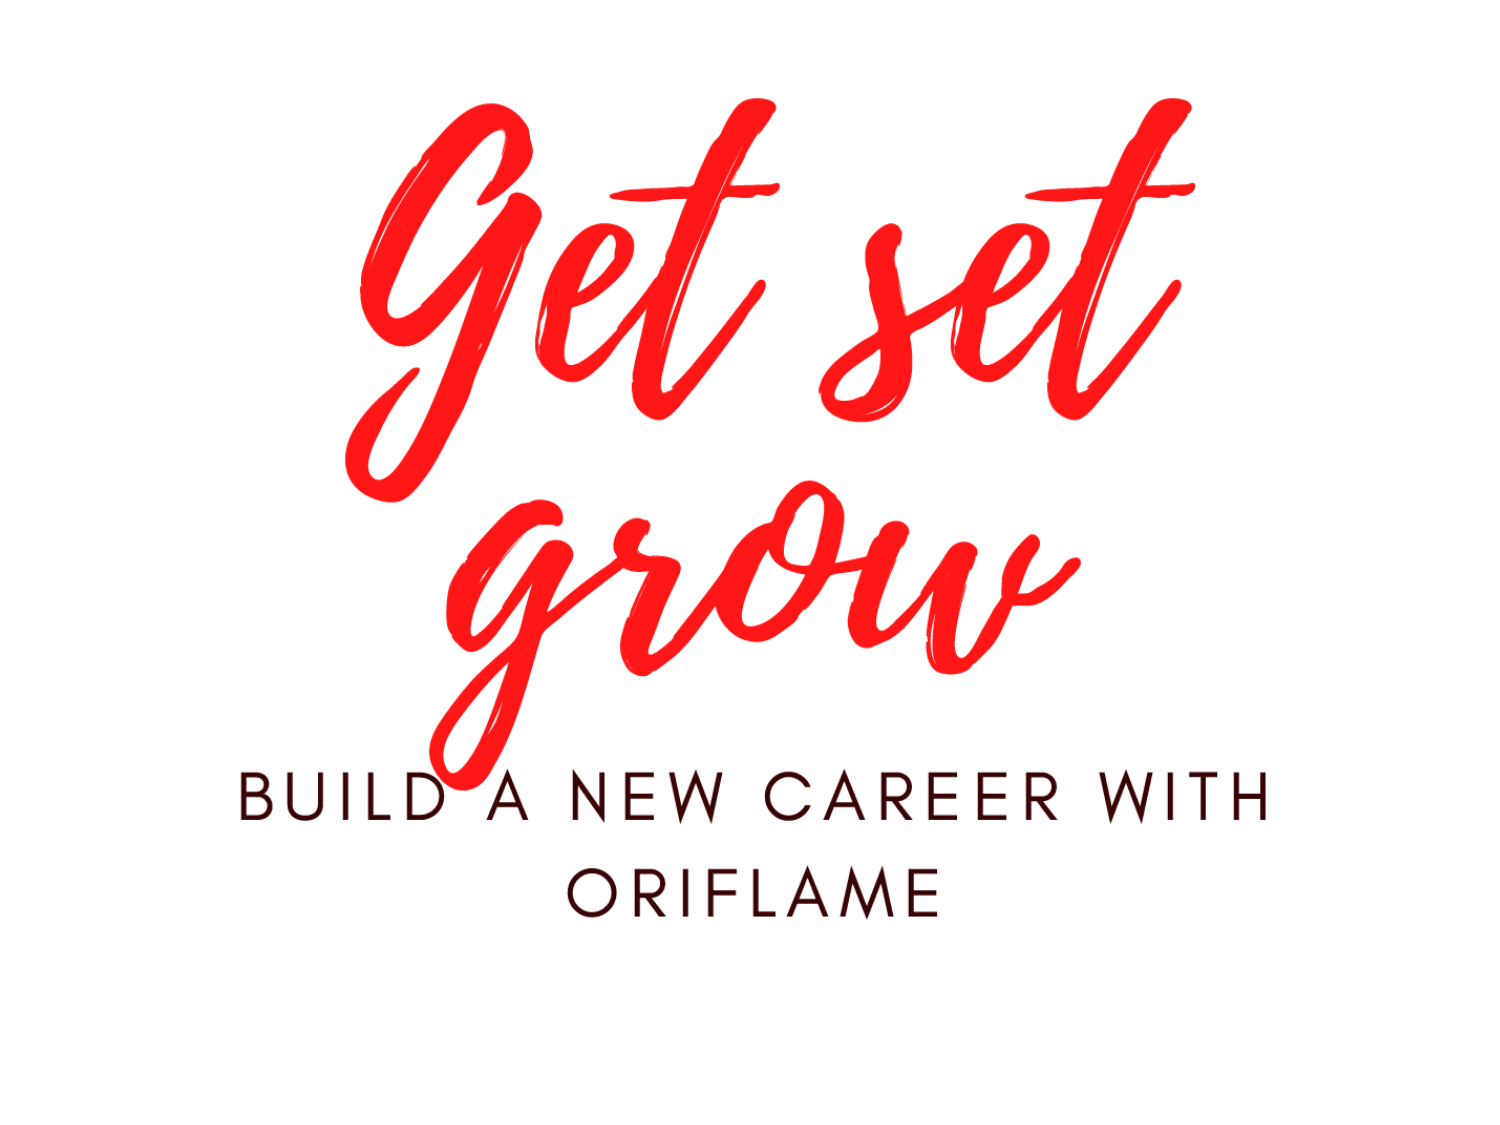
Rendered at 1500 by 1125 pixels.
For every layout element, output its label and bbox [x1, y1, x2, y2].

text_box [0, 74, 1500, 926]
